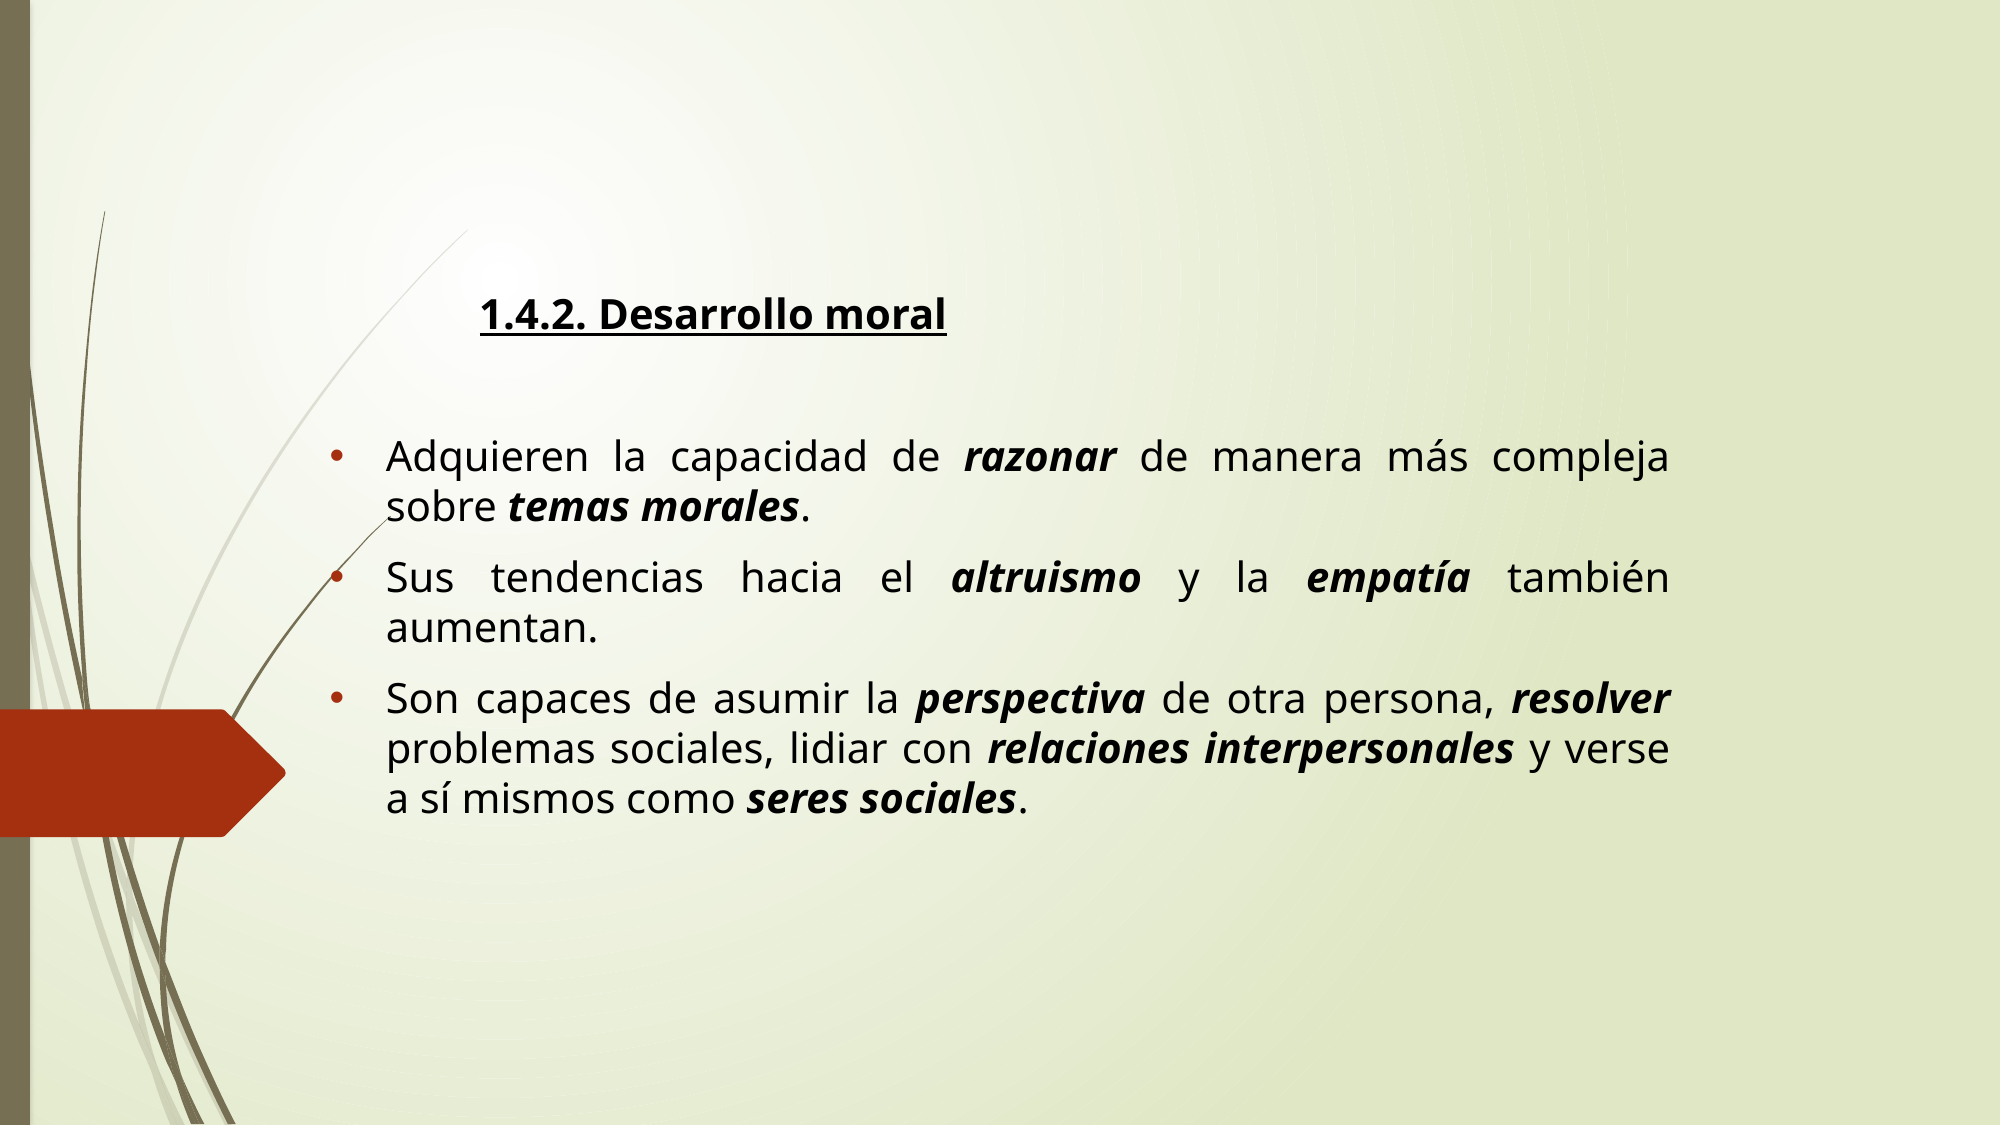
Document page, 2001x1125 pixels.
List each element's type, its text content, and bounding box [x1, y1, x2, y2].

subtitle 1.4.2. Desarrollo moral Adquieren la capacidad de razonar de manera más compleja sobre temas morales. Sus tendencias hacia el altruismo y la empatía también aumentan. Son capaces de asumir la perspectiva de otra persona, resolver problemas sociales, lidiar con relaciones interpersonales y verse a sí mismos como seres sociales. [314, 280, 1686, 845]
